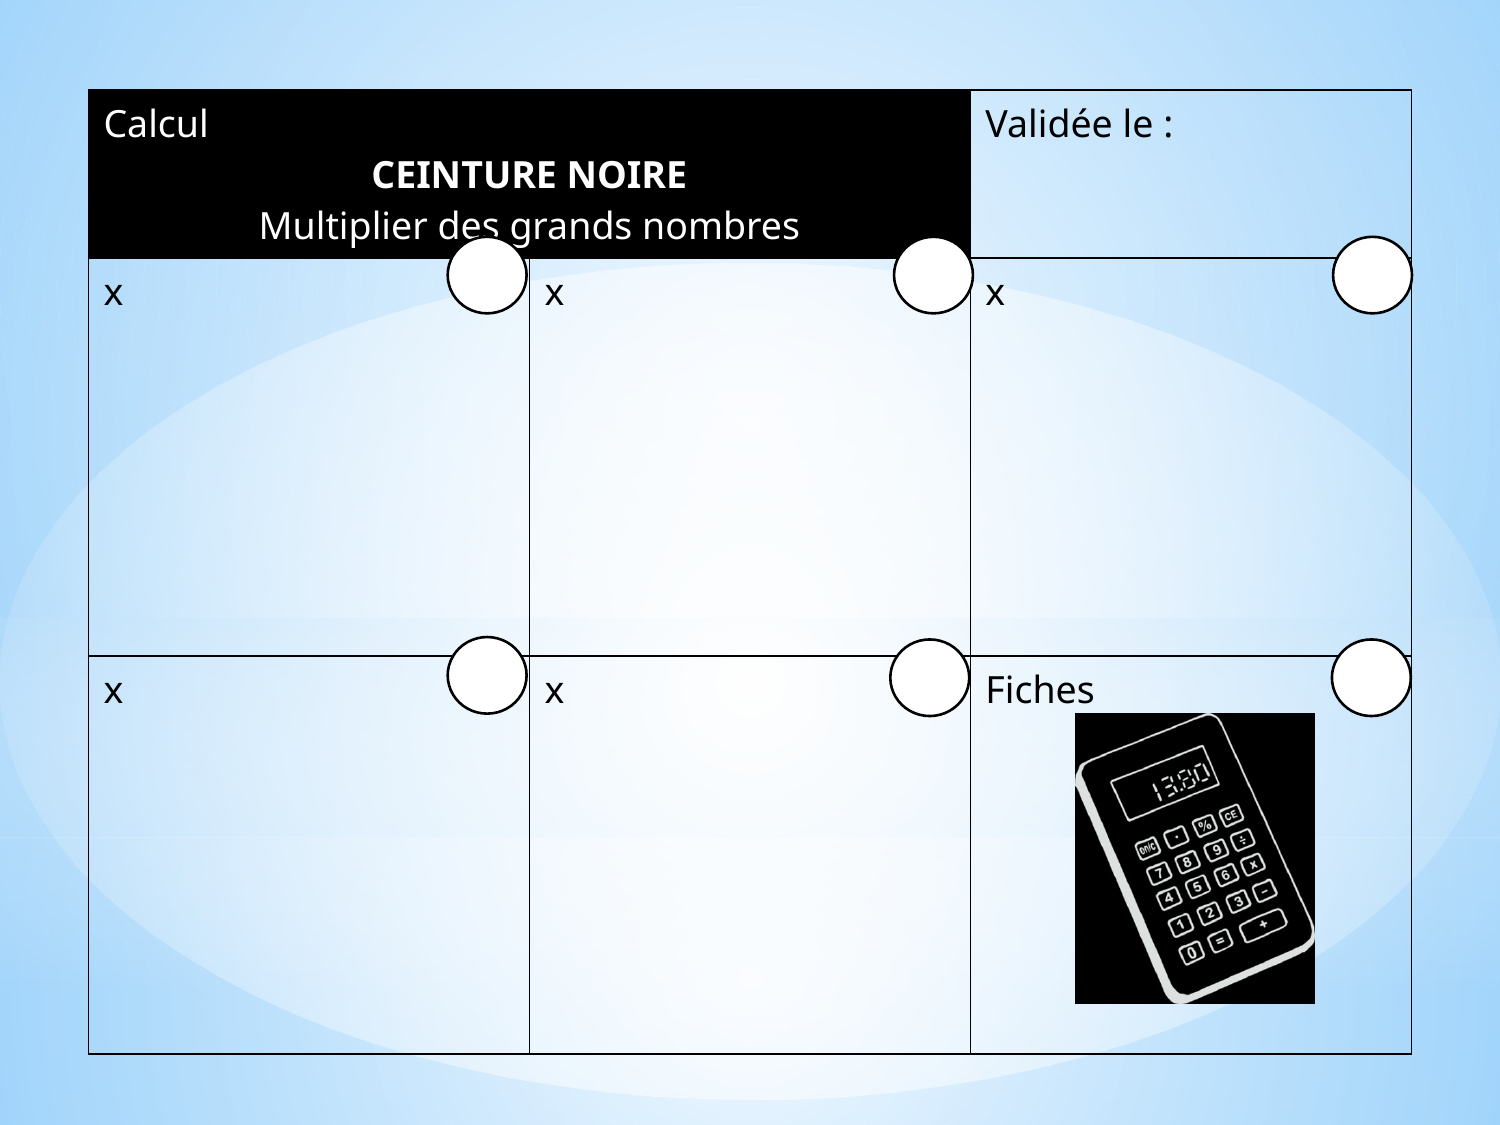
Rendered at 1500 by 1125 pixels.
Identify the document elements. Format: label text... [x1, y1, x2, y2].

text_box [889, 638, 971, 718]
table_cell x [89, 259, 529, 655]
table_cell x [89, 657, 529, 1053]
table_cell Fiches [971, 657, 1411, 1053]
text_box [1330, 638, 1413, 718]
text_box [892, 235, 975, 315]
table_cell x [530, 657, 970, 1053]
table_header Validée le : [971, 91, 1411, 257]
picture [1075, 713, 1316, 1005]
table_cell x [530, 259, 970, 655]
text_box [1331, 235, 1414, 315]
table_header Calcul CEINTURE NOIRE Multiplier des grands nombres [89, 91, 970, 257]
table_cell x [971, 259, 1411, 655]
text_box [446, 235, 528, 315]
text_box [446, 635, 528, 715]
